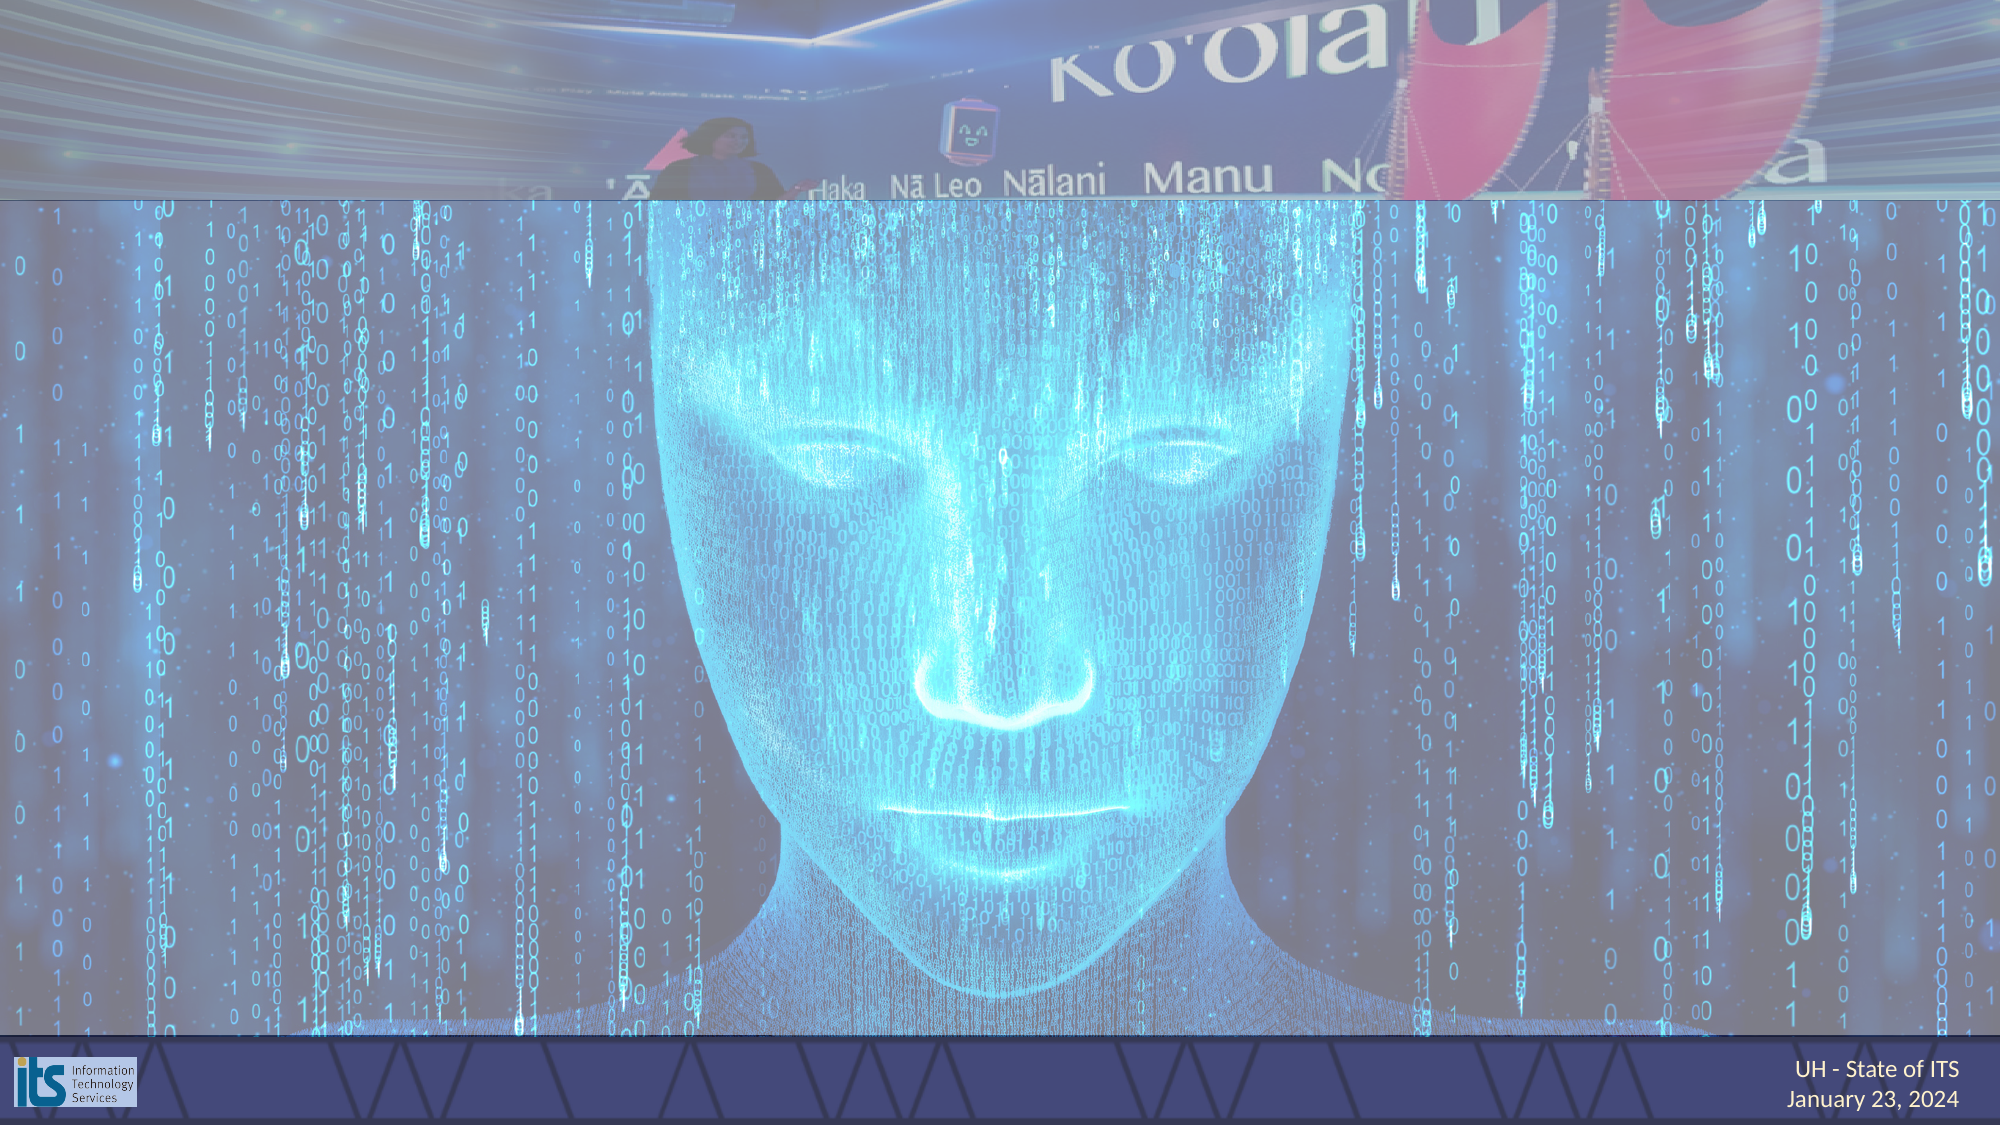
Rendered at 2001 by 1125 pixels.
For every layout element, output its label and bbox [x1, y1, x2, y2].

picture [0, 199, 2000, 1037]
picture [13, 1056, 138, 1108]
